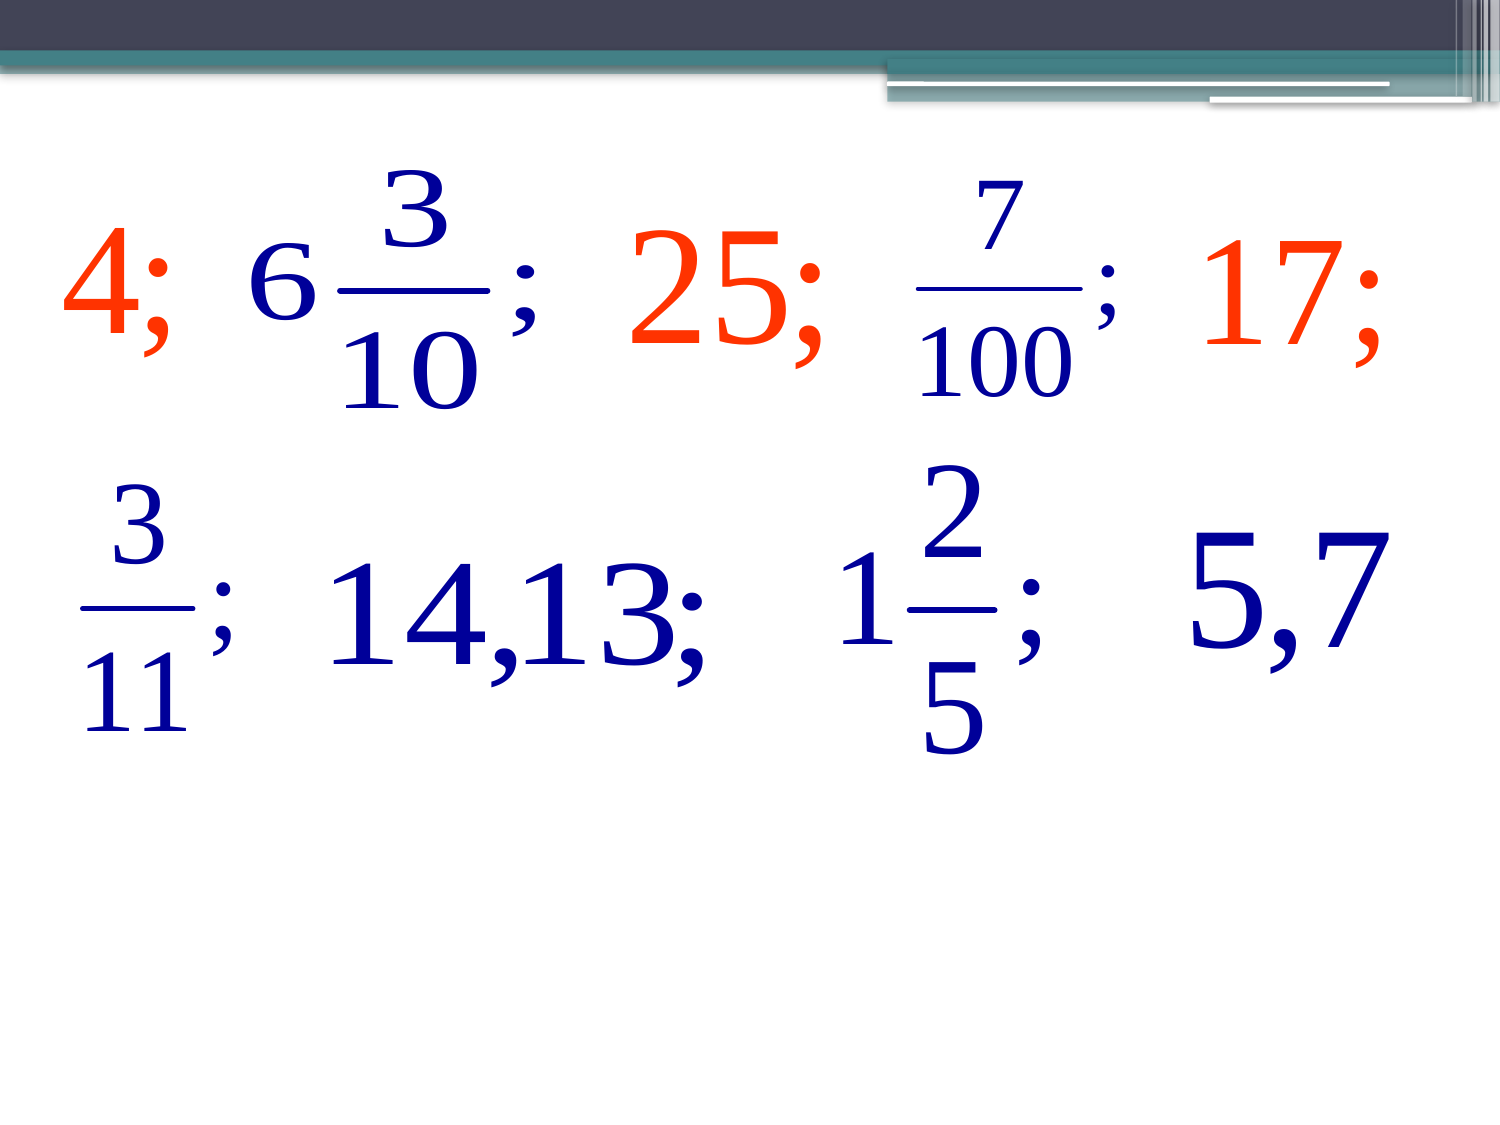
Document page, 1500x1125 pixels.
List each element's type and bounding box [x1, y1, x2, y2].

picture [899, 149, 1138, 413]
picture [312, 524, 738, 719]
picture [824, 424, 1063, 776]
list [512, 50, 1175, 450]
picture [599, 187, 844, 405]
picture [1187, 199, 1401, 401]
picture [1162, 487, 1413, 710]
picture [224, 137, 562, 428]
picture [62, 449, 257, 751]
list [37, 187, 211, 401]
